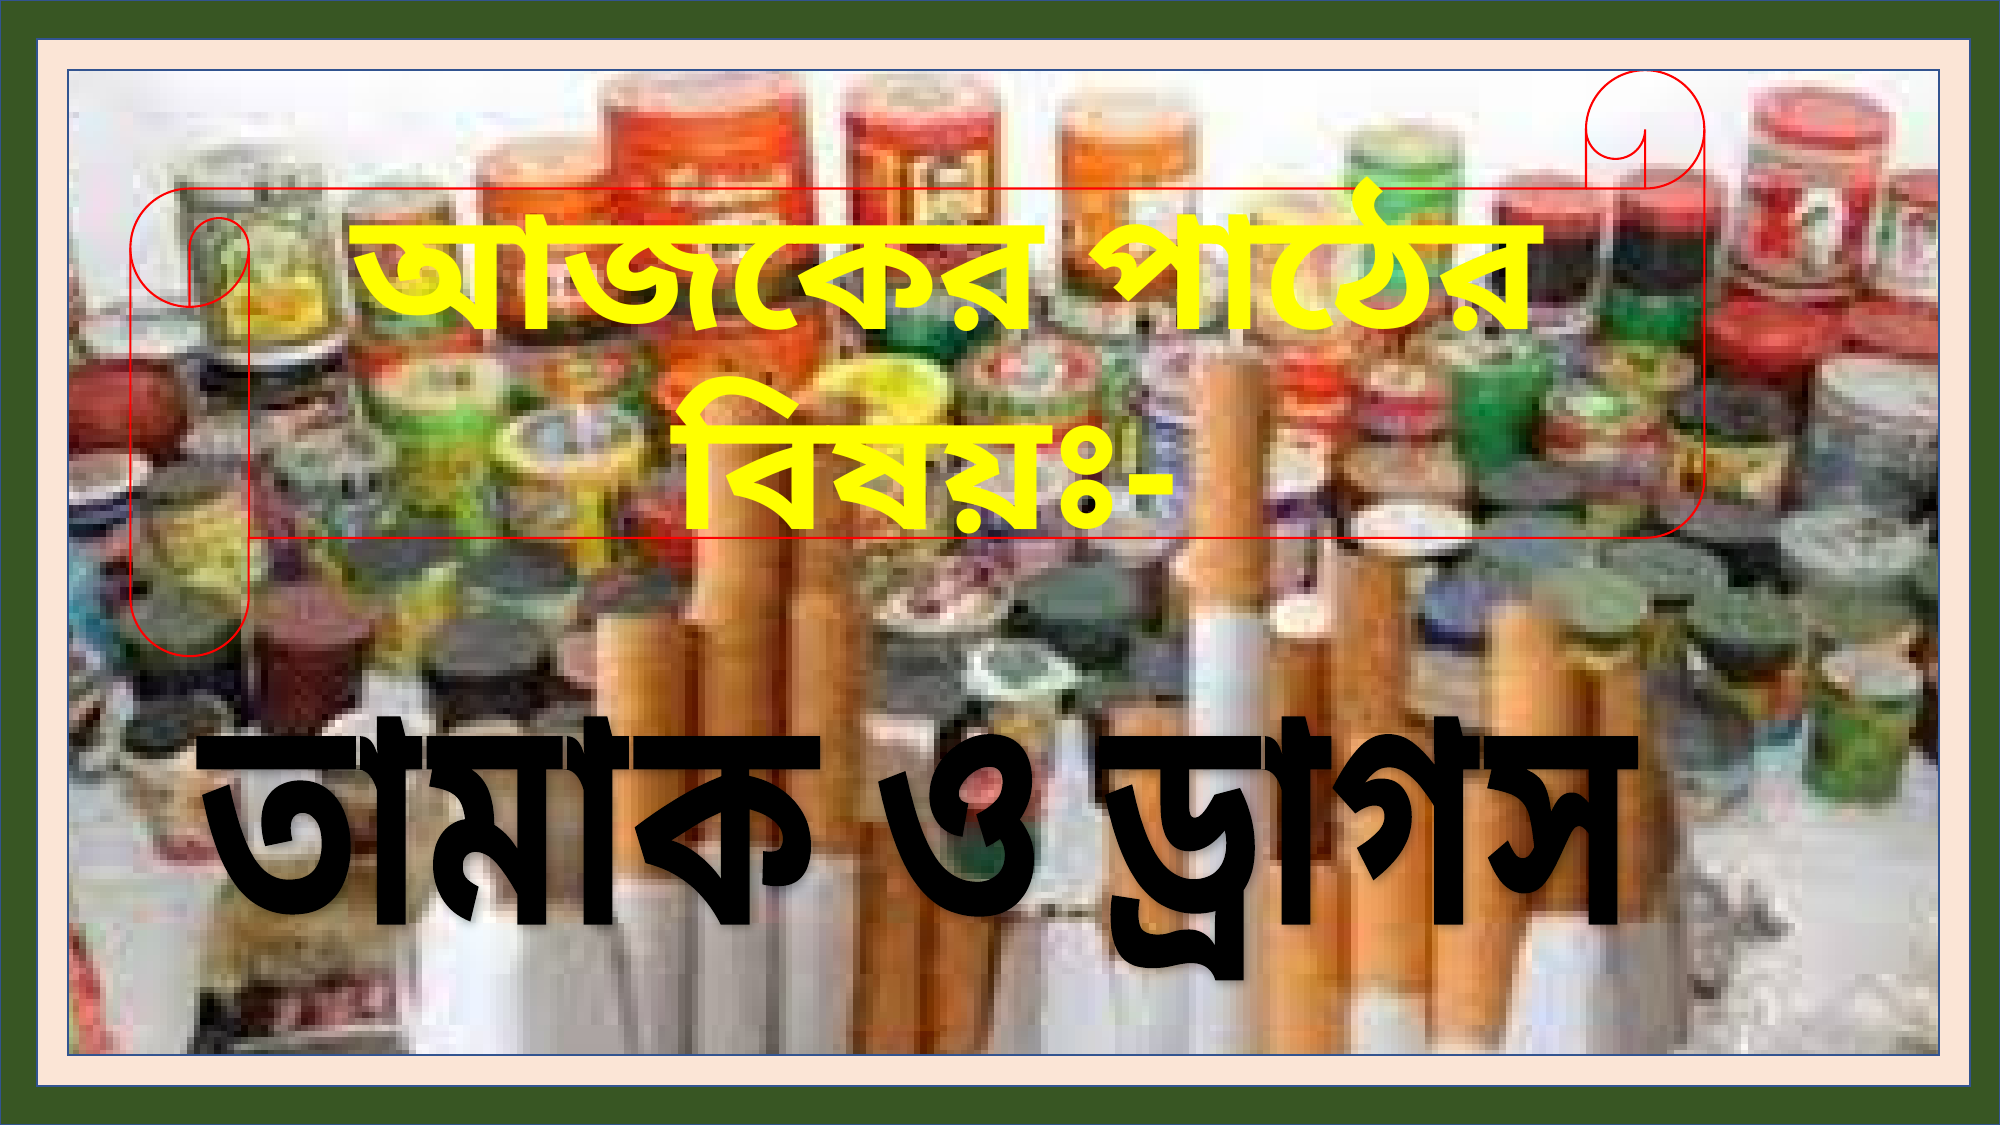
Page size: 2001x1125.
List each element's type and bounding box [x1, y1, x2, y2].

text_box [0, 0, 2000, 1125]
picture [26, 11, 1977, 1114]
